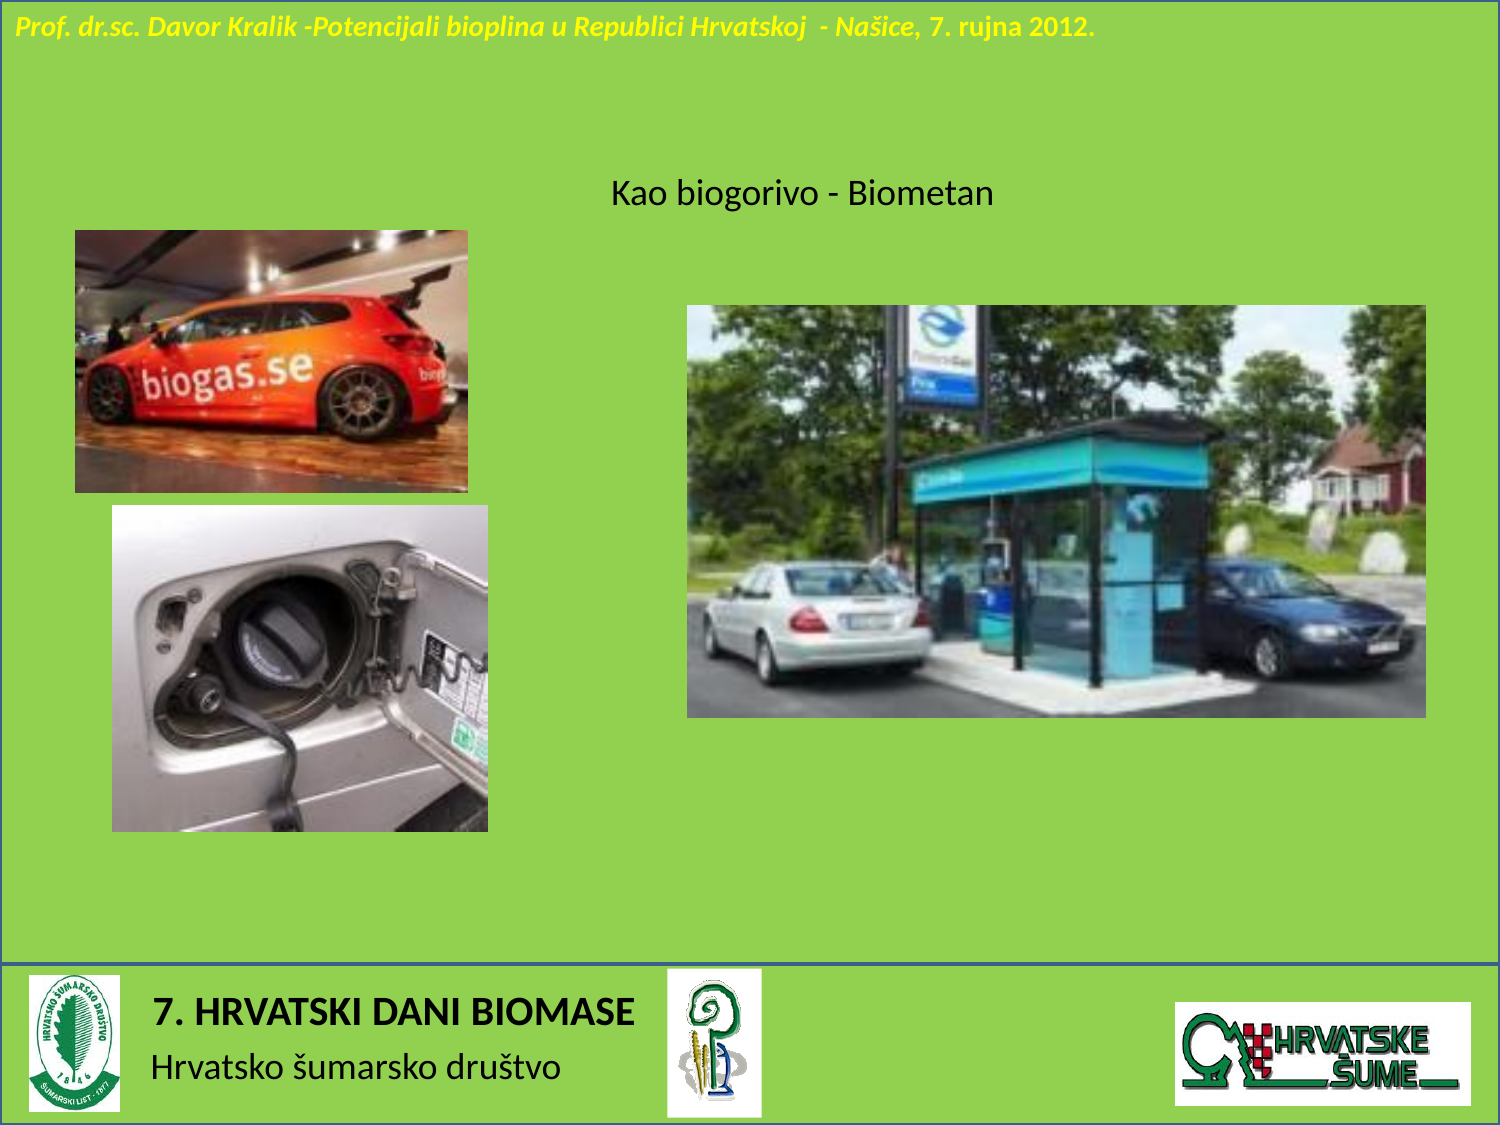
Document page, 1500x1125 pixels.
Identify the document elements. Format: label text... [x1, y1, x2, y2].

text_box Prof. dr.sc. Davor Kralik -Potencijali bioplina u Republici Hrvatskoj - Našice, 7. rujna 2012. [0, 0, 1500, 83]
text_box Kao biogorivo - Biometan [596, 160, 1258, 221]
text_box [0, 83, 1500, 966]
text_box 7. HRVATSKI DANI BIOMASE [137, 975, 651, 1034]
picture [112, 505, 488, 833]
text_box Hrvatsko šumarsko društvo [135, 1034, 661, 1095]
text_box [666, 968, 762, 1118]
picture [687, 305, 1426, 719]
picture [74, 230, 468, 494]
picture [1174, 1002, 1471, 1107]
text_box [760, 966, 1500, 1125]
text_box [0, 966, 668, 1125]
picture [29, 975, 121, 1112]
